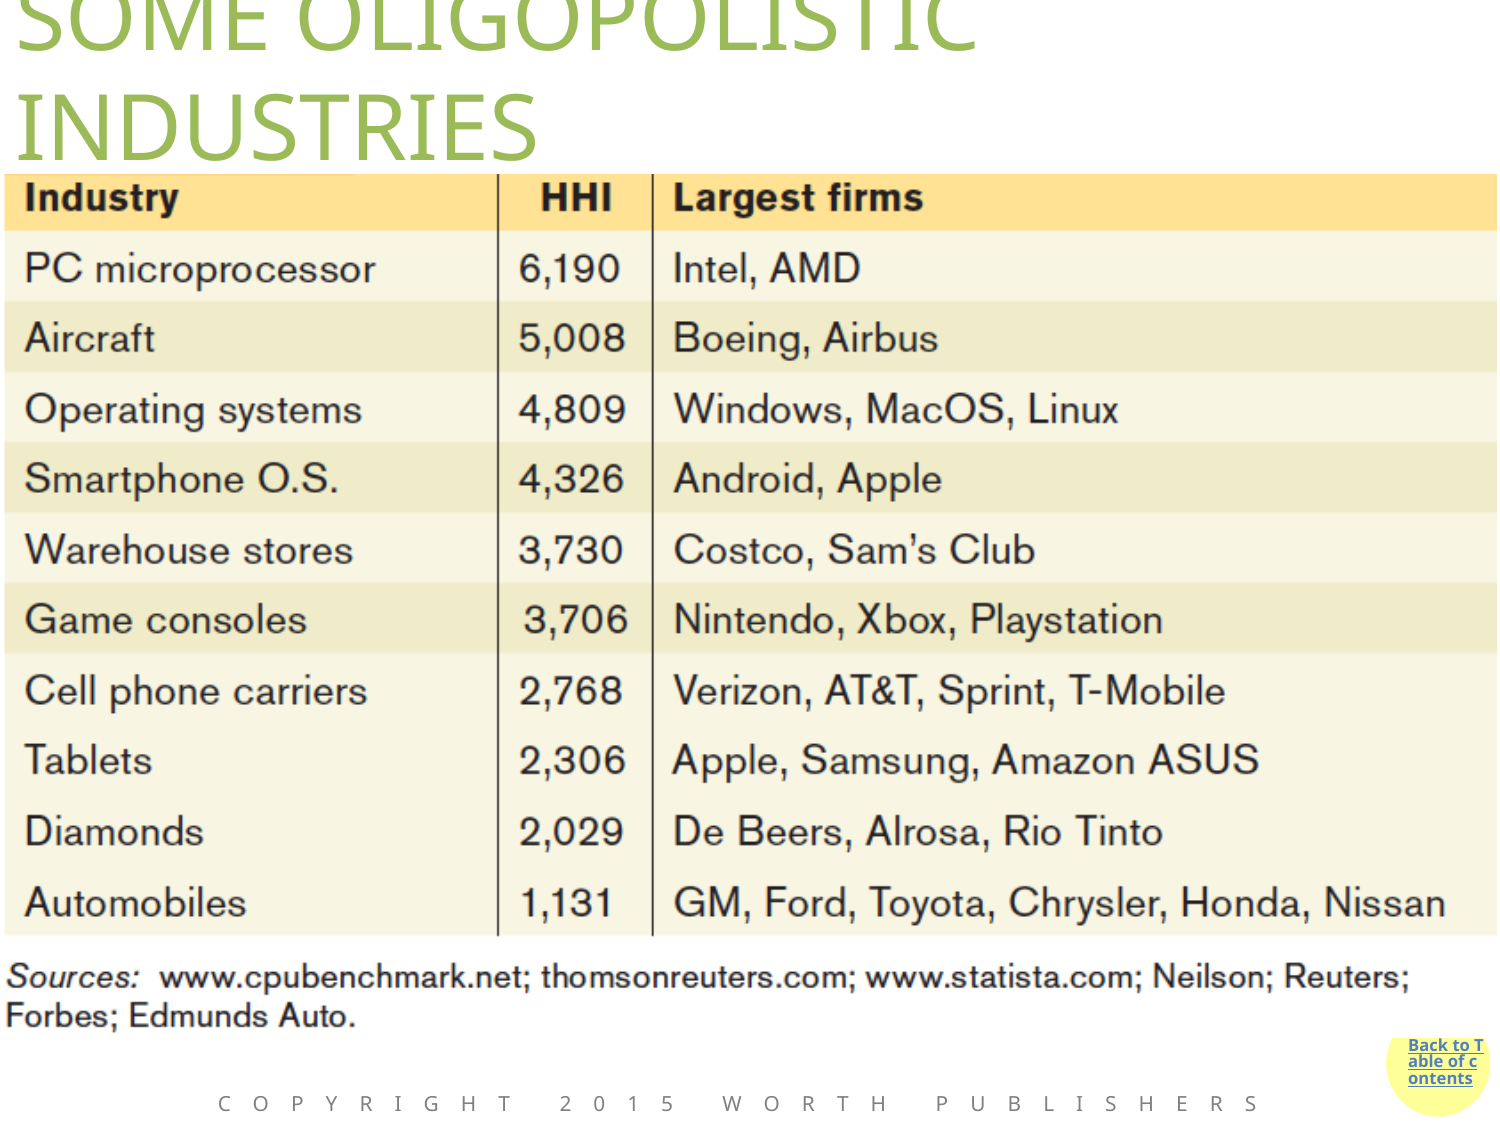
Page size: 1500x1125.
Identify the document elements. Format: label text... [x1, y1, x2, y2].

footer Copyright 2015 Worth Publishers [203, 1083, 1368, 1121]
title SOME OLIGOPOLISTIC INDUSTRIES [0, 0, 1500, 138]
picture [1, 174, 1498, 1038]
